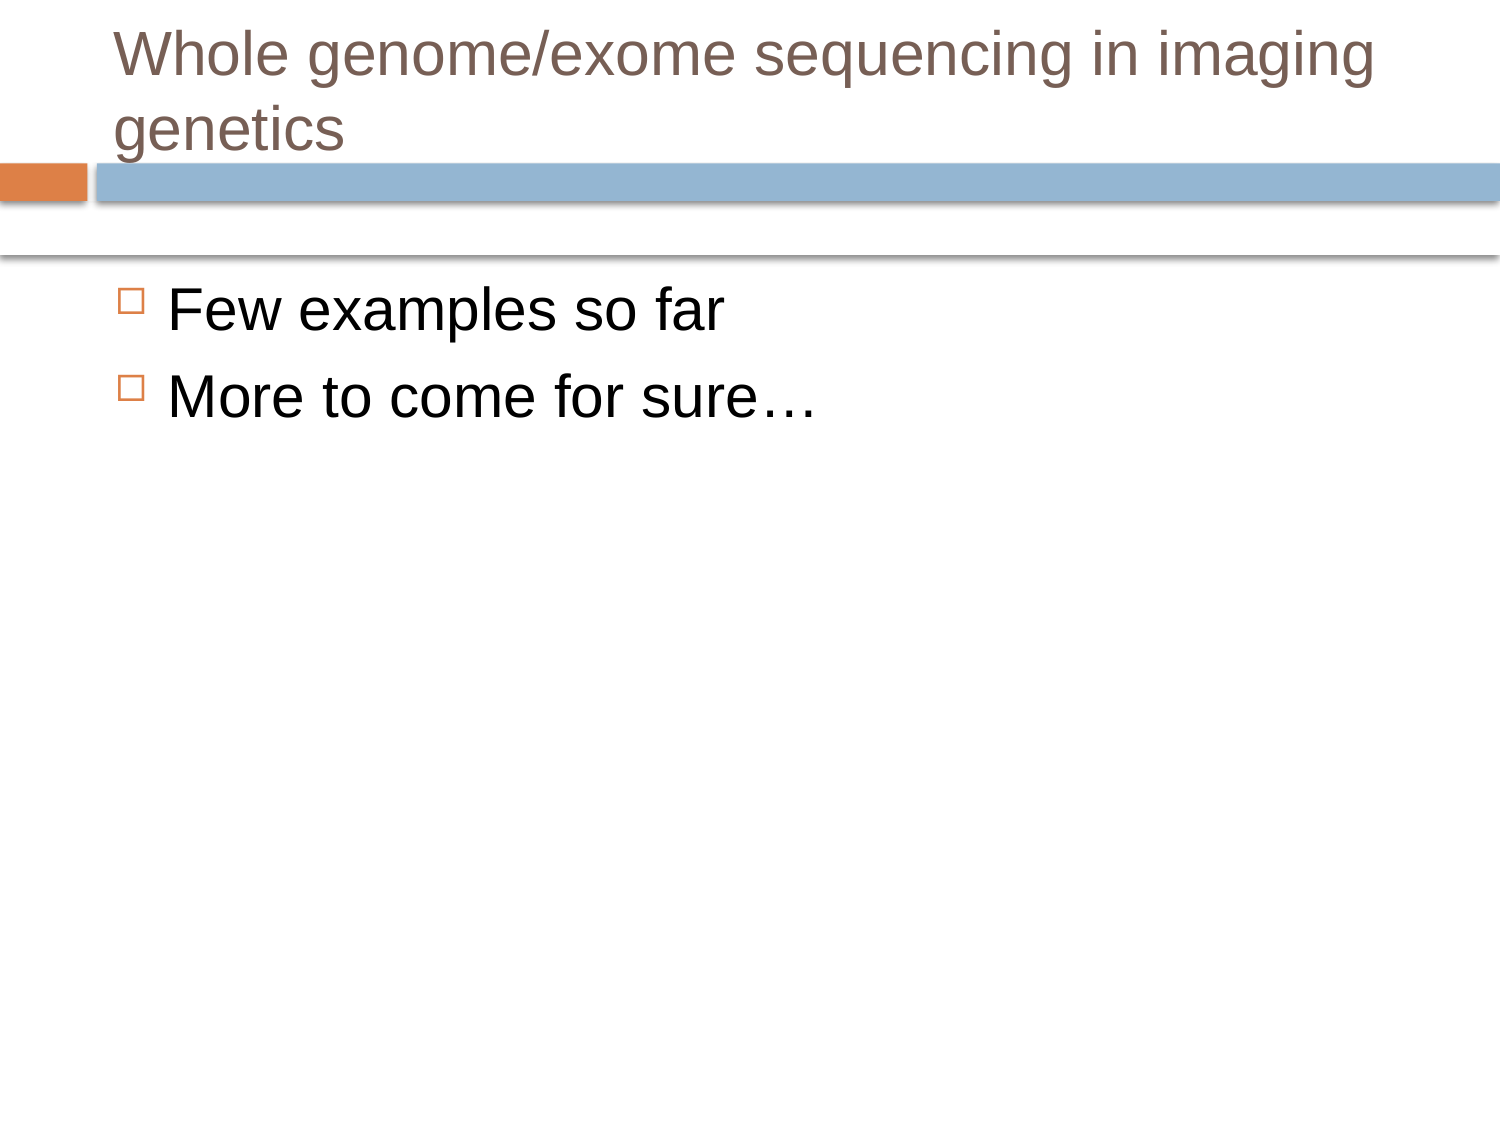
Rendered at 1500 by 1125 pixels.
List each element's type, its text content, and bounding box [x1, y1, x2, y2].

title Whole genome/exome sequencing in imaging genetics [98, 0, 1449, 182]
list Few examples so far More to come for sure… [100, 262, 1438, 1000]
